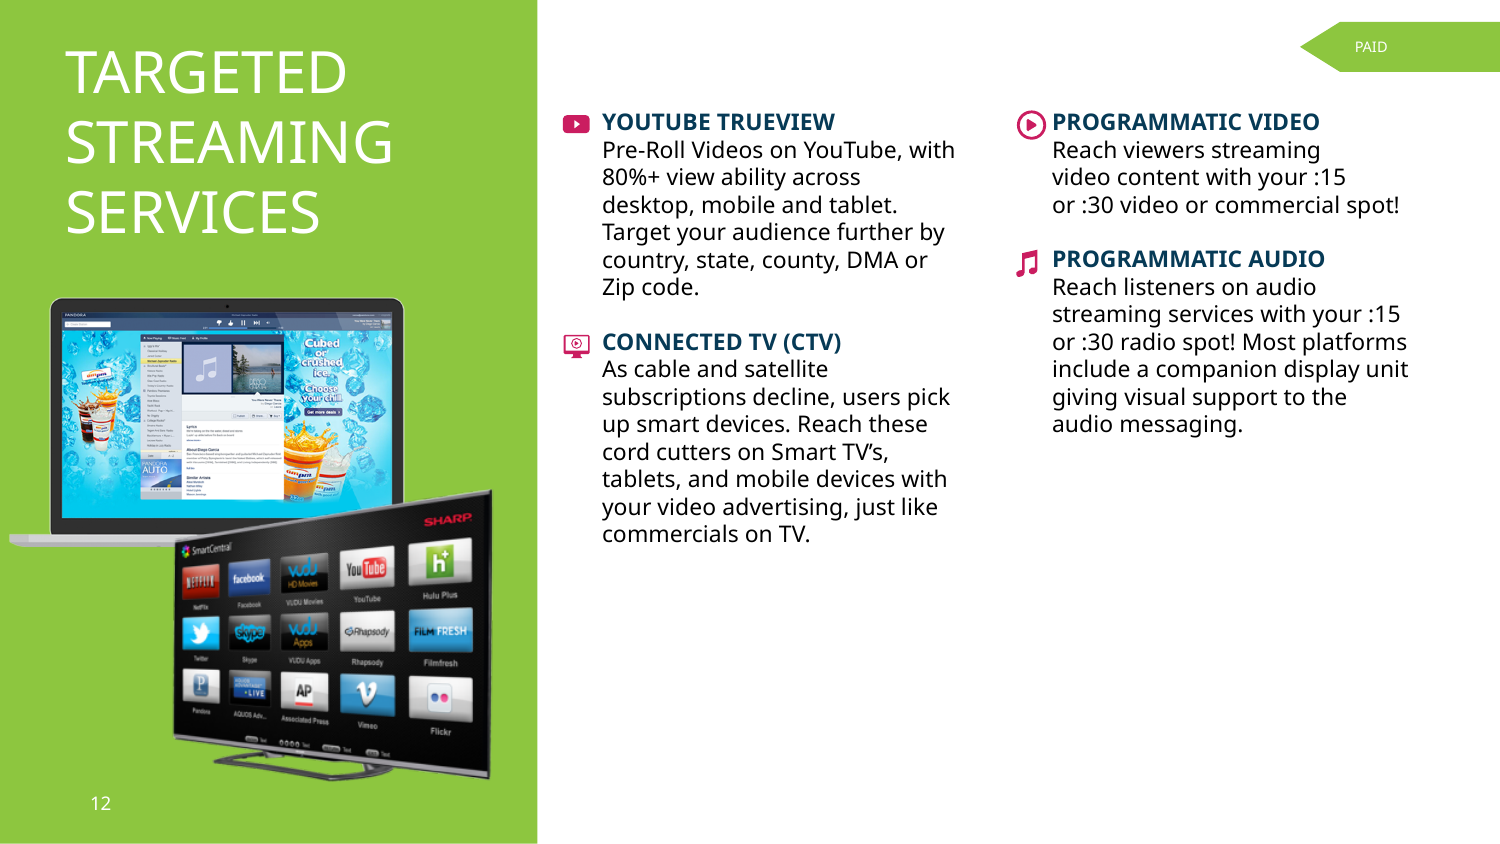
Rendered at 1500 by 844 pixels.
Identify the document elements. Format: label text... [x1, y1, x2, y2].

text_box PAID [1297, 19, 1500, 74]
text_box YOUTUBE TRUEVIEW Pre-Roll Videos on YouTube, with 80%+ view ability across desktop, mobile and tablet. Target your audience further by country, state, county, DMA or Zip code. CONNECTED TV (CTV) As cable and satellite subscriptions decline, users pick up smart devices. Reach these cord cutters on Smart TV’s, tablets, and mobile devices with your video advertising, just like commercials on TV. [587, 100, 975, 582]
title TARGETED STREAMING SERVICES [50, 21, 514, 260]
text_box [1016, 110, 1047, 140]
text_box [562, 115, 590, 134]
picture [1, 292, 514, 783]
text_box PROGRAMMATIC VIDEO Reach viewers streaming video content with your :15 or :30 video or commercial spot! PROGRAMMATIC AUDIO Reach listeners on audio streaming services with your :15 or :30 radio spot! Most platforms include a companion display unit giving visual support to the audio messaging. [1037, 100, 1425, 445]
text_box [563, 334, 590, 359]
slide_number 12 [75, 782, 425, 827]
text_box [0, 0, 539, 844]
text_box [1016, 249, 1038, 277]
